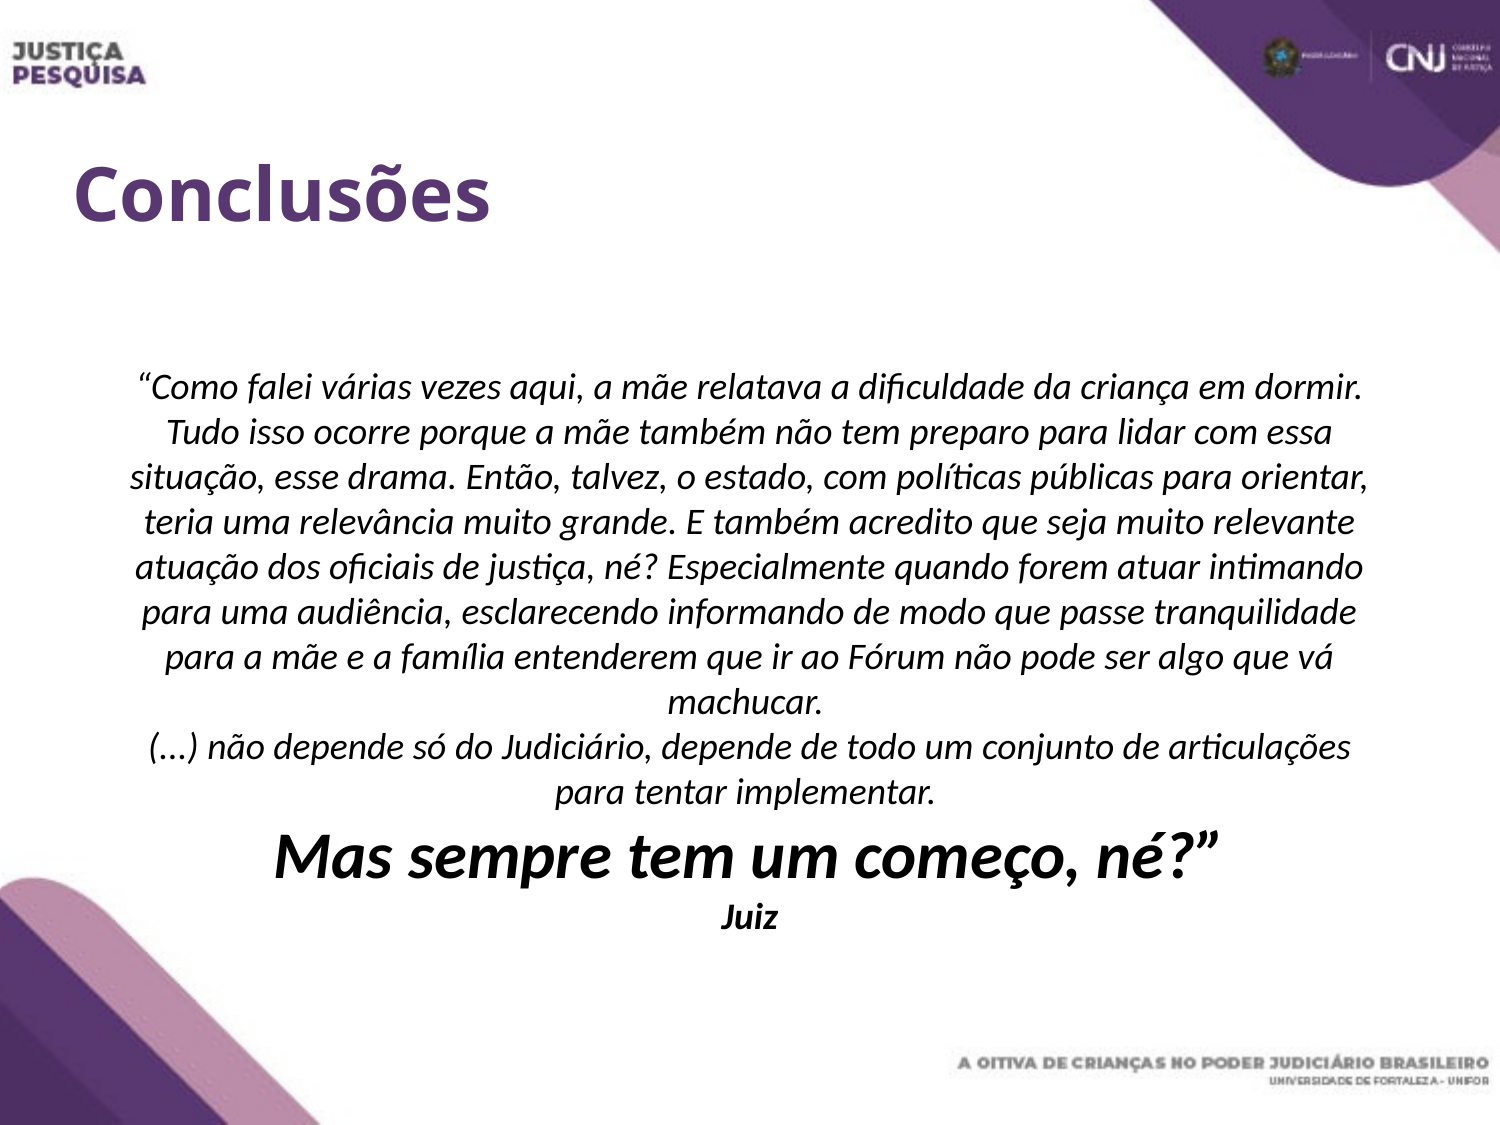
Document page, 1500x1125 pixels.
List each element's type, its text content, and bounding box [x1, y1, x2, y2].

picture [0, 0, 1500, 1125]
text_box Conclusões [56, 141, 1167, 254]
subtitle “Como falei várias vezes aqui, a mãe relatava a dificuldade da criança em dormir. Tudo isso ocorre porque a mãe também não tem preparo para lidar com essa situação, esse drama. Então, talvez, o estado, com políticas públicas para orientar, teria uma relevância muito grande. E também acredito que seja muito relevante atuação dos oficiais de justiça, né? Especialmente quando forem atuar intimando para uma audiência, esclarecendo informando de modo que passe tranquilidade para a mãe e a família entenderem que ir ao Fórum não pode ser algo que vá machucar. (...) não depende só do Judiciário, depende de todo um conjunto de articulações para tentar implementar. Mas sempre tem um começo, né?” Juiz [100, 354, 1400, 1007]
